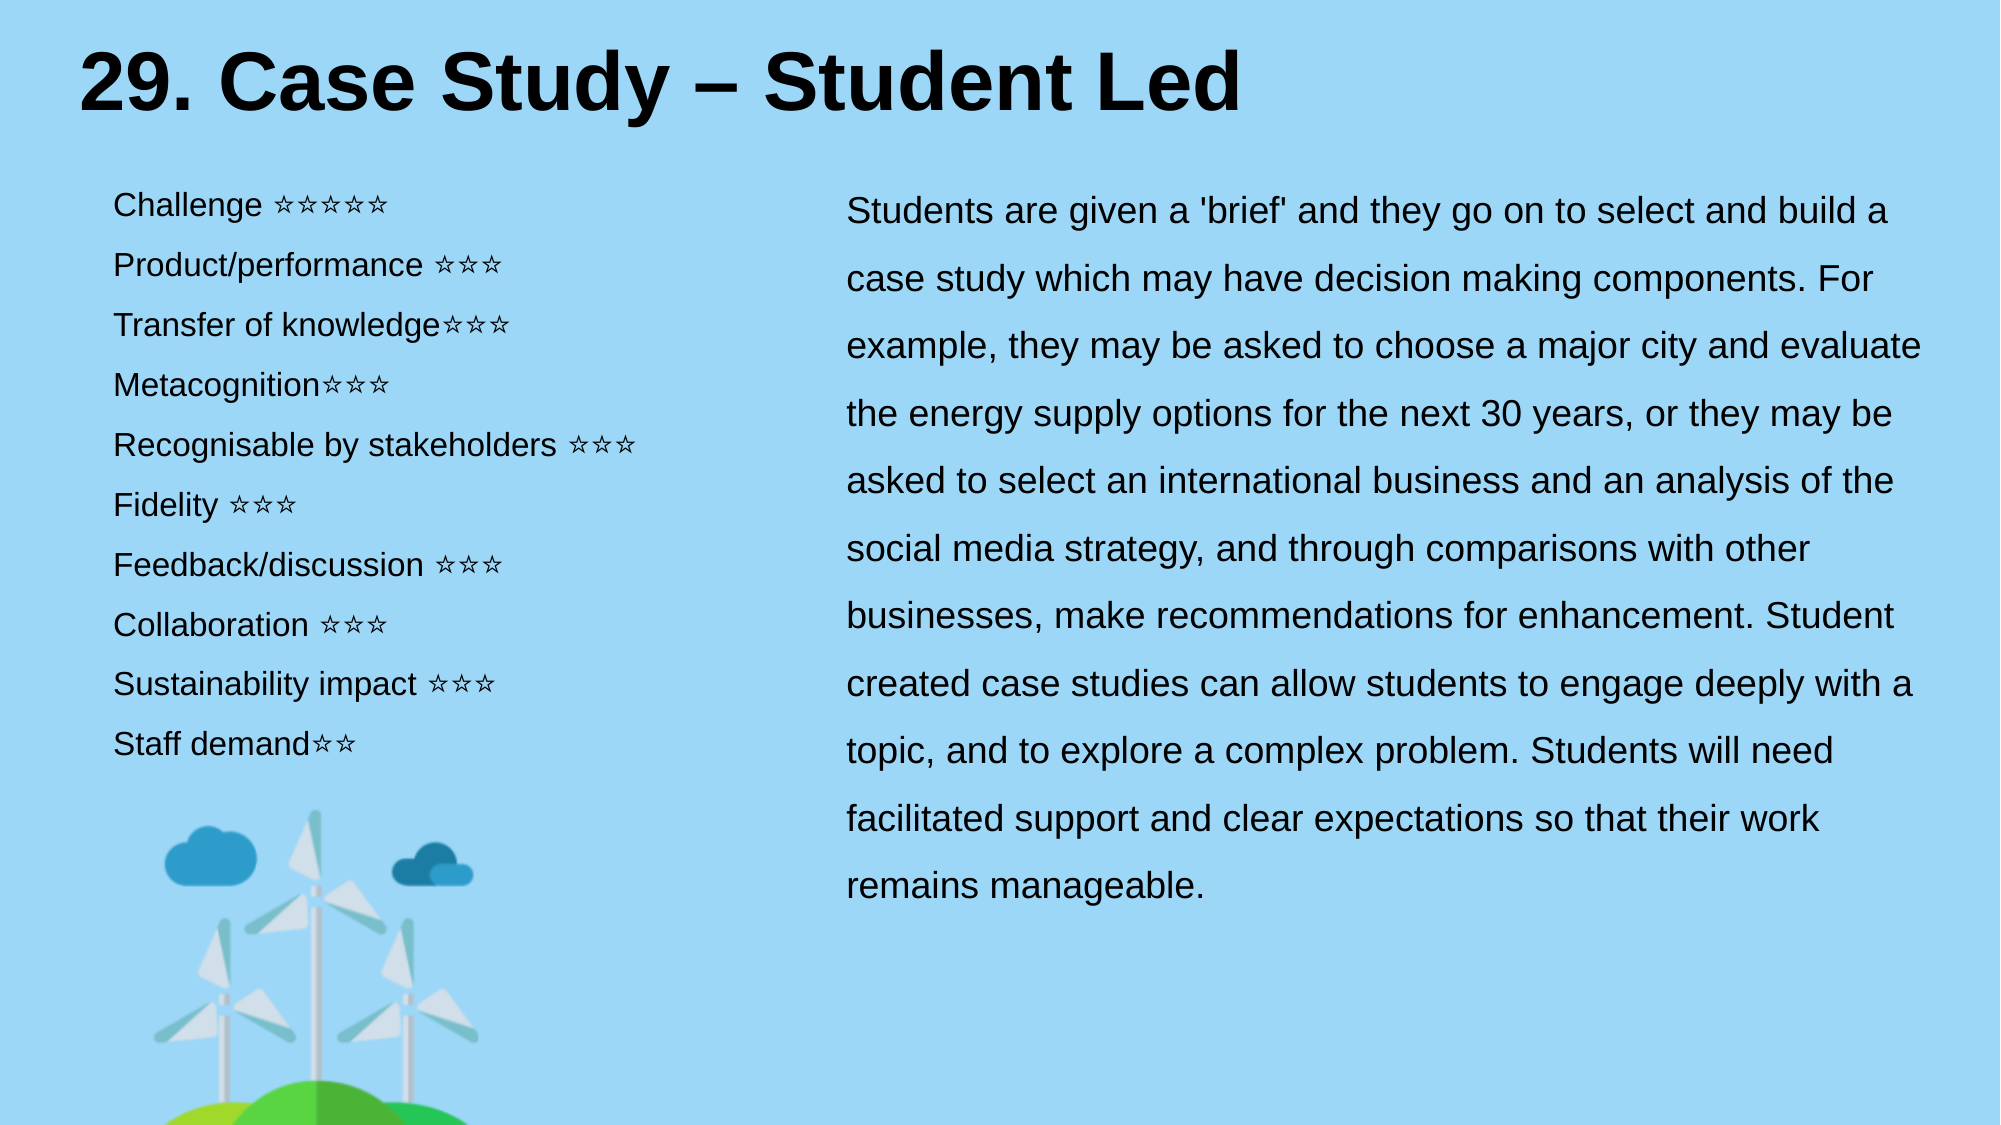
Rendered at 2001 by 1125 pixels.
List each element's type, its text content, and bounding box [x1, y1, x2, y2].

title 29. Case Study – Student Led [64, 0, 1872, 193]
picture [94, 759, 513, 1125]
list Challenge ⭐⭐⭐⭐⭐ Product/performance ⭐⭐⭐ Transfer of knowledge⭐⭐⭐ Metacognition⭐⭐⭐ Recognisable by stakeholders ⭐⭐⭐ Fidelity ⭐⭐⭐ Feedback/discussion ⭐⭐⭐ Collaboration ⭐⭐⭐ Sustainability impact ⭐⭐⭐ Staff demand⭐⭐ [98, 193, 813, 870]
list Students are given a 'brief' and they go on to select and build a case study which may have decision making components. For example, they may be asked to choose a major city and evaluate the energy supply options for the next 30 years, or they may be asked to select an international business and an analysis of the social media strategy, and through comparisons with other businesses, make recommendations for enhancement. Student created case studies can allow students to engage deeply with a topic, and to explore a complex problem. Students will need facilitated support and clear expectations so that their work remains manageable. [831, 156, 1975, 1006]
